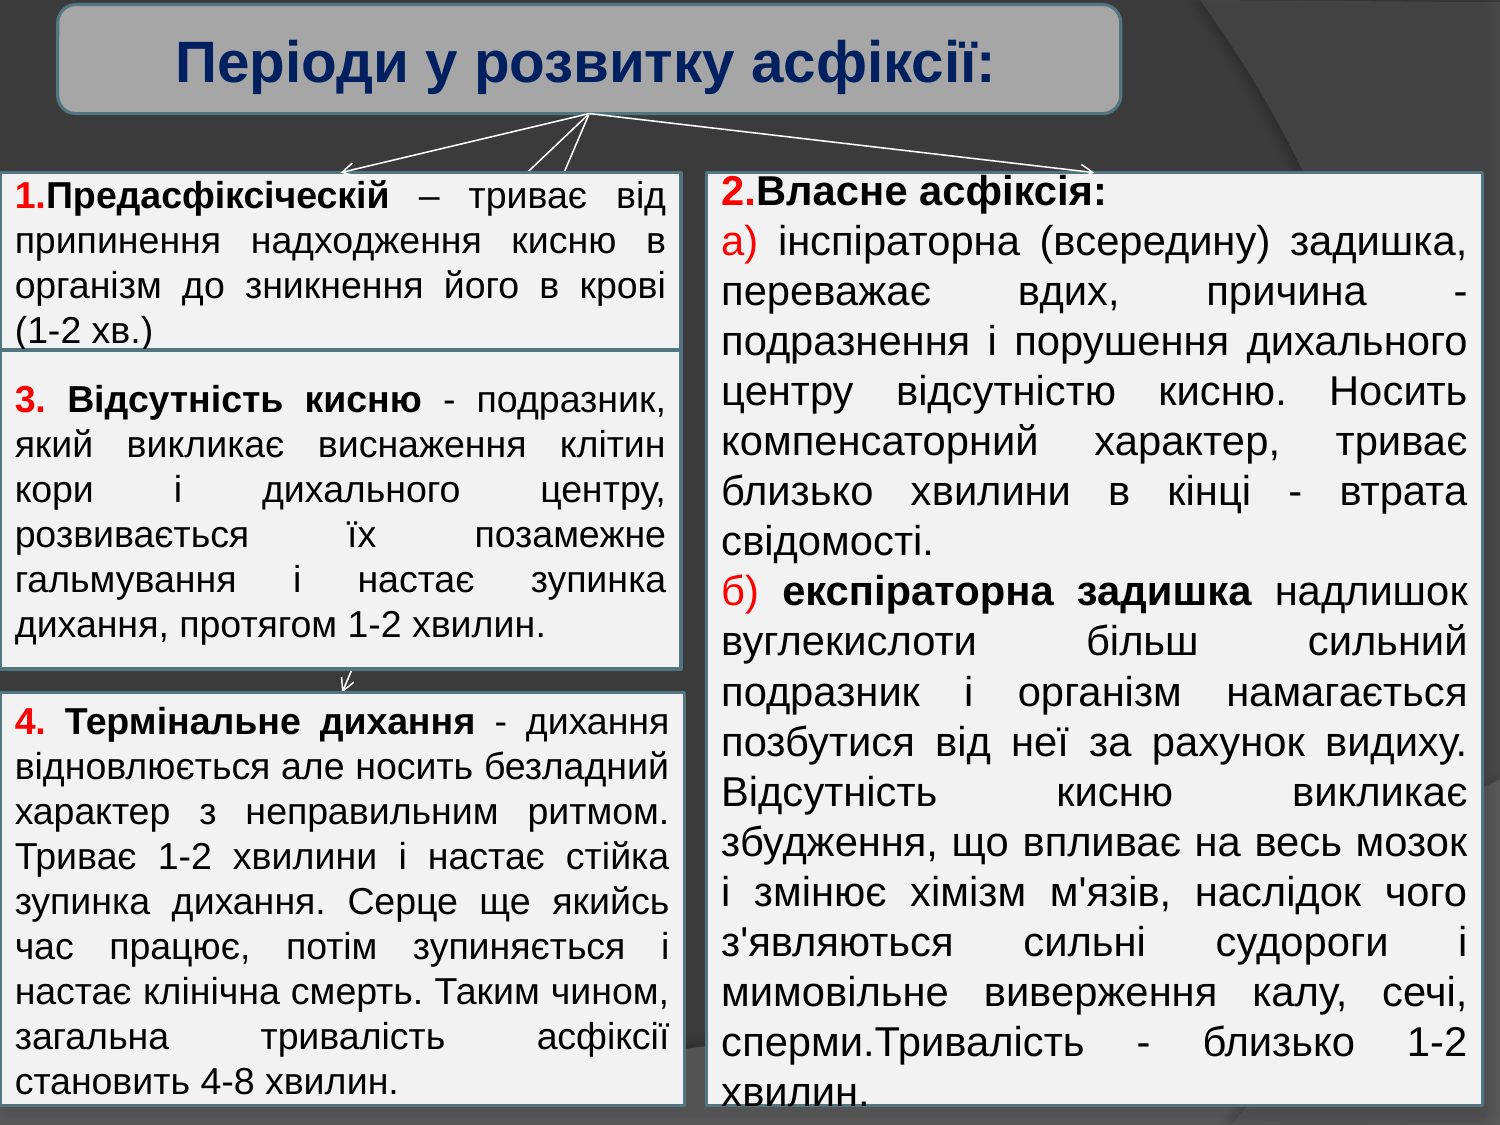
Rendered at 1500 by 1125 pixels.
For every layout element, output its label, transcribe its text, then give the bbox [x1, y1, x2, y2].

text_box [340, 113, 580, 173]
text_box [589, 113, 1095, 173]
text_box 3. Відсутність кисню - подразник, який викликає виснаження клітин кори і дихального центру, розвивається їх позамежне гальмування і настає зупинка дихання, протягом 1-2 хвилин. [602, 349, 683, 671]
text_box Періоди у розвитку асфіксії: [56, 2, 1123, 116]
text_box 3. Відсутність кисню - подразник, який викликає виснаження клітин кори і дихального центру, розвивається їх позамежне гальмування і настає зупинка дихання, протягом 1-2 хвилин. [0, 349, 330, 671]
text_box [340, 183, 590, 351]
text_box 1.Предасфіксіческій – триває від припинення надходження кисню в організм до зникнення його в крові (1-2 хв.) [602, 183, 683, 349]
text_box 2.Власне асфіксія: а) інспіраторна (всередину) задишка, переважає вдих, причина - подразнення і порушення дихального центру відсутністю кисню. Носить компенсаторний характер, триває близько хвилини в кінці - втрата свідомості. б) експіраторна задишка надлишок вуглекислоти більш сильний подразник і організм намагається позбутися від неї за рахунок видиху. Відсутність кисню викликає збудження, що впливає на весь мозок і змінює хімізм м'язів, наслідок чого з'являються сильні судороги і мимовільне виверження калу, сечі, сперми.Тривалість - близько 1-2 хвилин. [705, 171, 1484, 1107]
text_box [341, 361, 590, 693]
text_box 4. Термінальне дихання - дихання відновлюється але носить безладний характер з неправильним ритмом. Триває 1-2 хвилини і настає стійка зупинка дихання. Серце ще якийсь час працює, потім зупиняється і настає клінічна смерть. Таким чином, загальна тривалість асфіксії становить 4-8 хвилин. [0, 691, 686, 1107]
text_box 1.Предасфіксіческій – триває від припинення надходження кисню в організм до зникнення його в крові (1-2 хв.) [0, 171, 329, 349]
